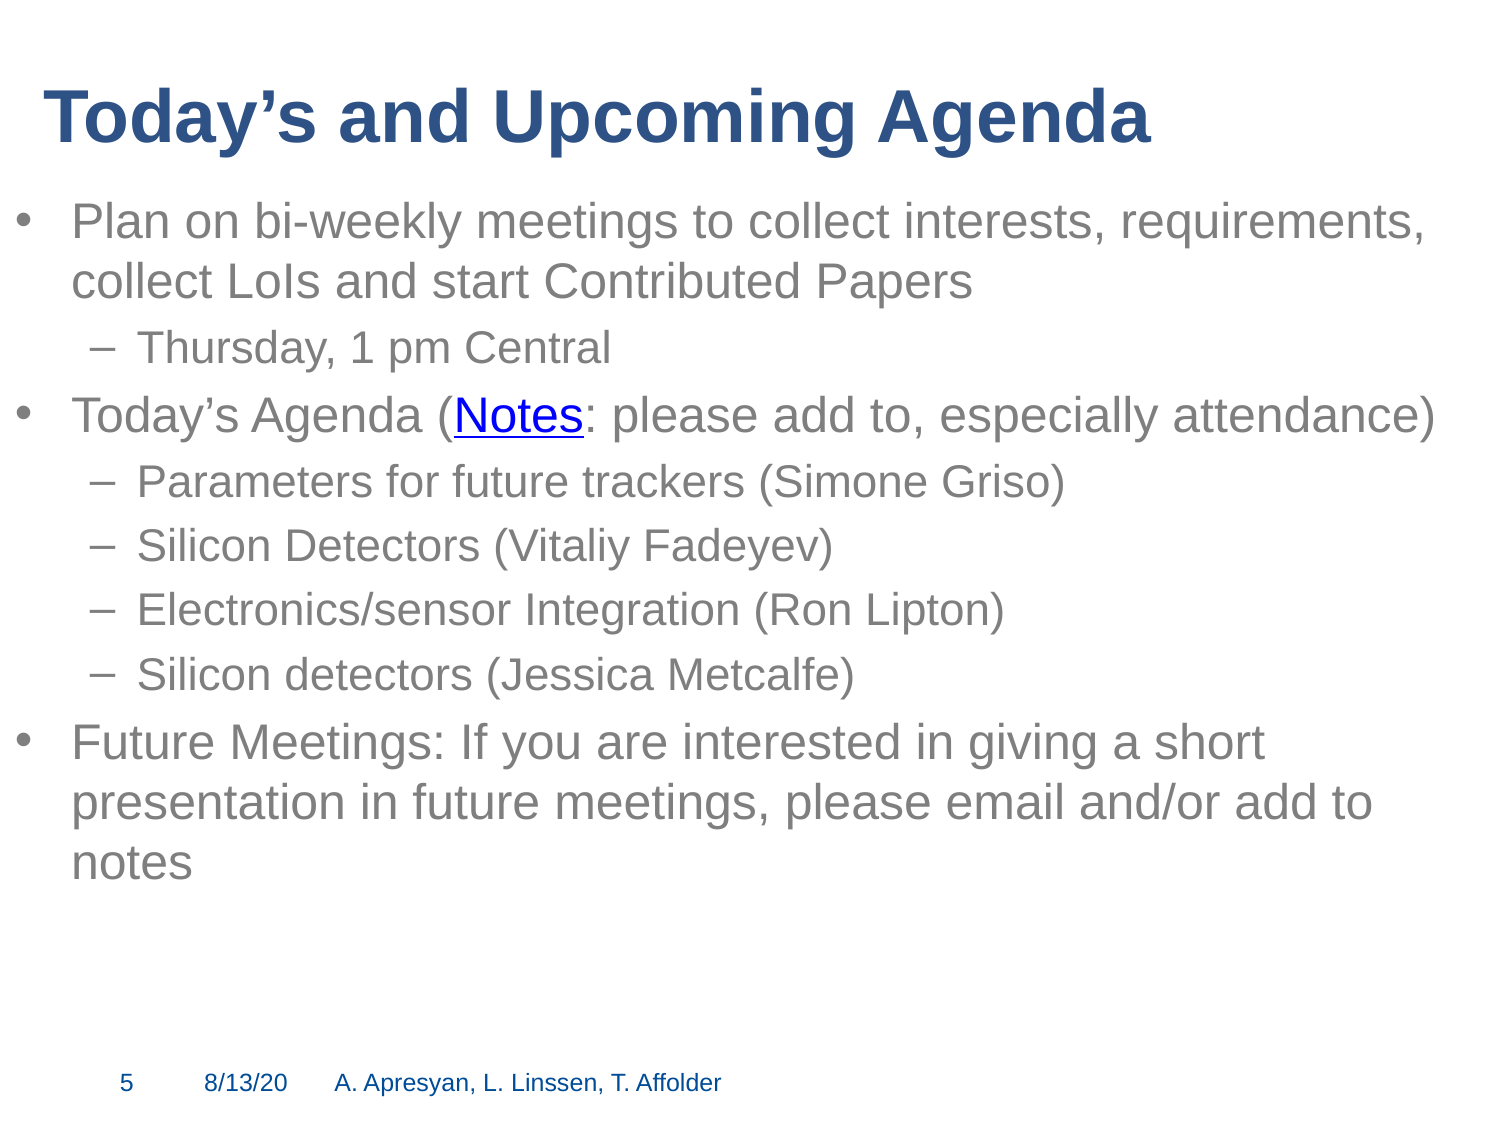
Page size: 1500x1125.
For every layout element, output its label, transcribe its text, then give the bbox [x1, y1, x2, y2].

list Plan on bi-weekly meetings to collect interests, requirements, collect LoIs and start Contributed Papers Thursday, 1 pm Central Today’s Agenda (Notes: please add to, especially attendance) Parameters for future trackers (Simone Griso) Silicon Detectors (Vitaliy Fadeyev) Electronics/sensor Integration (Ron Lipton) Silicon detectors (Jessica Metcalfe) Future Meetings: If you are interested in giving a short presentation in future meetings, please email and/or add to notes [0, 181, 1485, 1054]
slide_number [204, 1066, 315, 1107]
title Today’s and Upcoming Agenda [28, 59, 1397, 181]
slide_number 5 [119, 1066, 188, 1106]
footer A. Apresyan, L. Linssen, T. Affolder [334, 1066, 1362, 1107]
